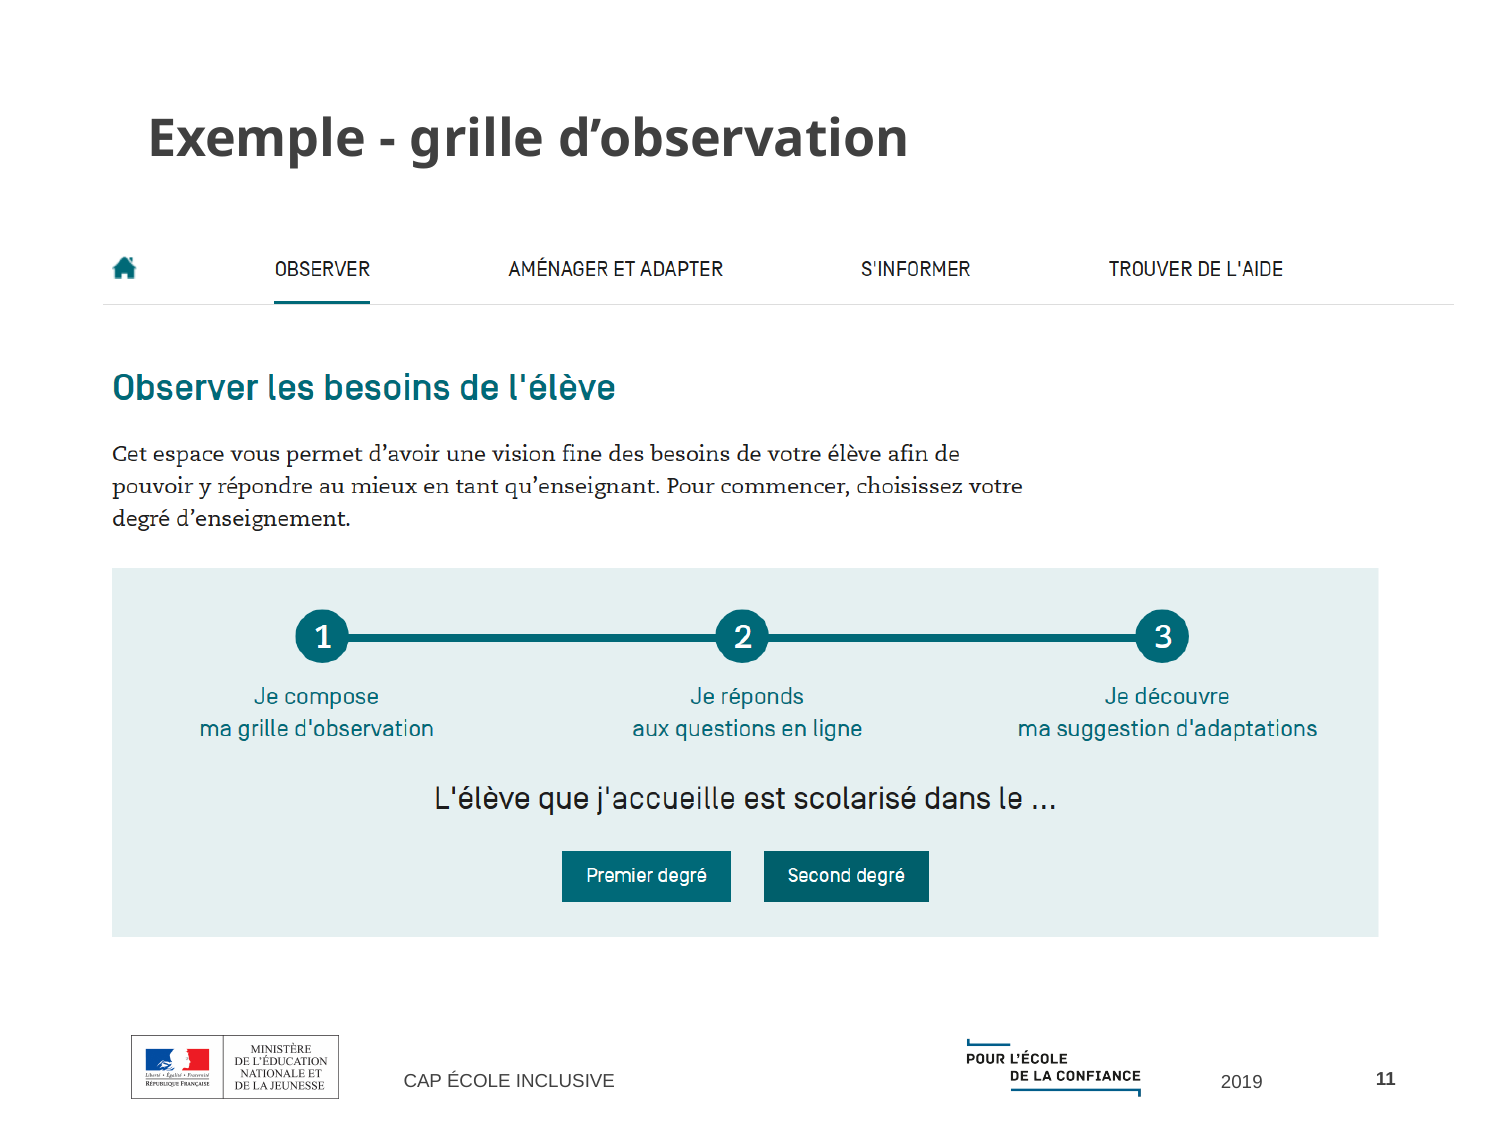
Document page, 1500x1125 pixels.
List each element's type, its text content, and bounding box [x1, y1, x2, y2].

title Exemple - grille d’observation [132, 29, 1425, 239]
slide_number 11 [1336, 1048, 1411, 1109]
picture [131, 1035, 339, 1099]
picture [953, 1025, 1154, 1109]
picture [103, 240, 1454, 937]
